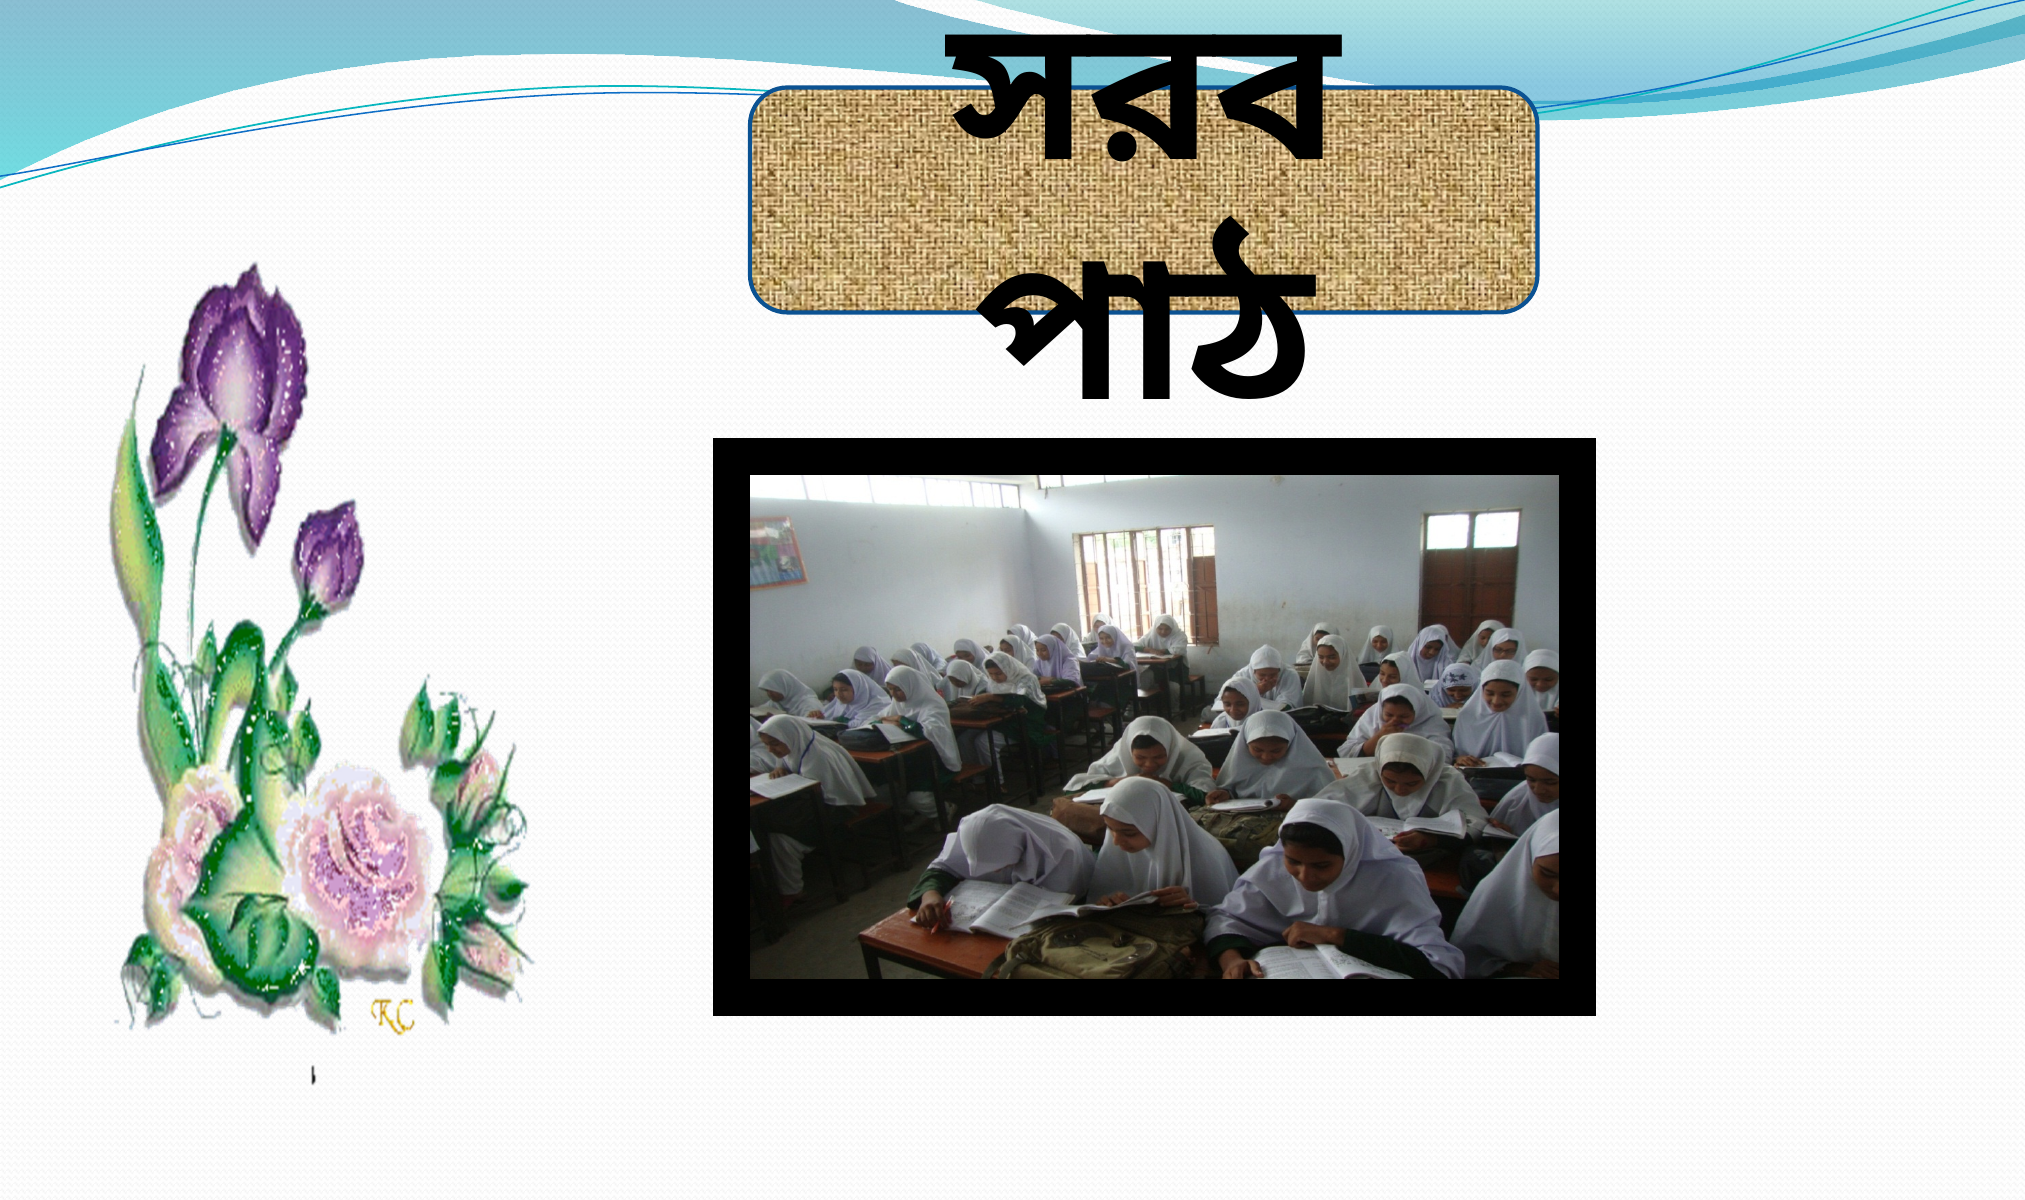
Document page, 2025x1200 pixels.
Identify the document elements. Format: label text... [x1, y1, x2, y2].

text_box সরব পাঠ [747, 85, 1540, 315]
picture [87, 237, 701, 1098]
picture [749, 474, 1559, 979]
